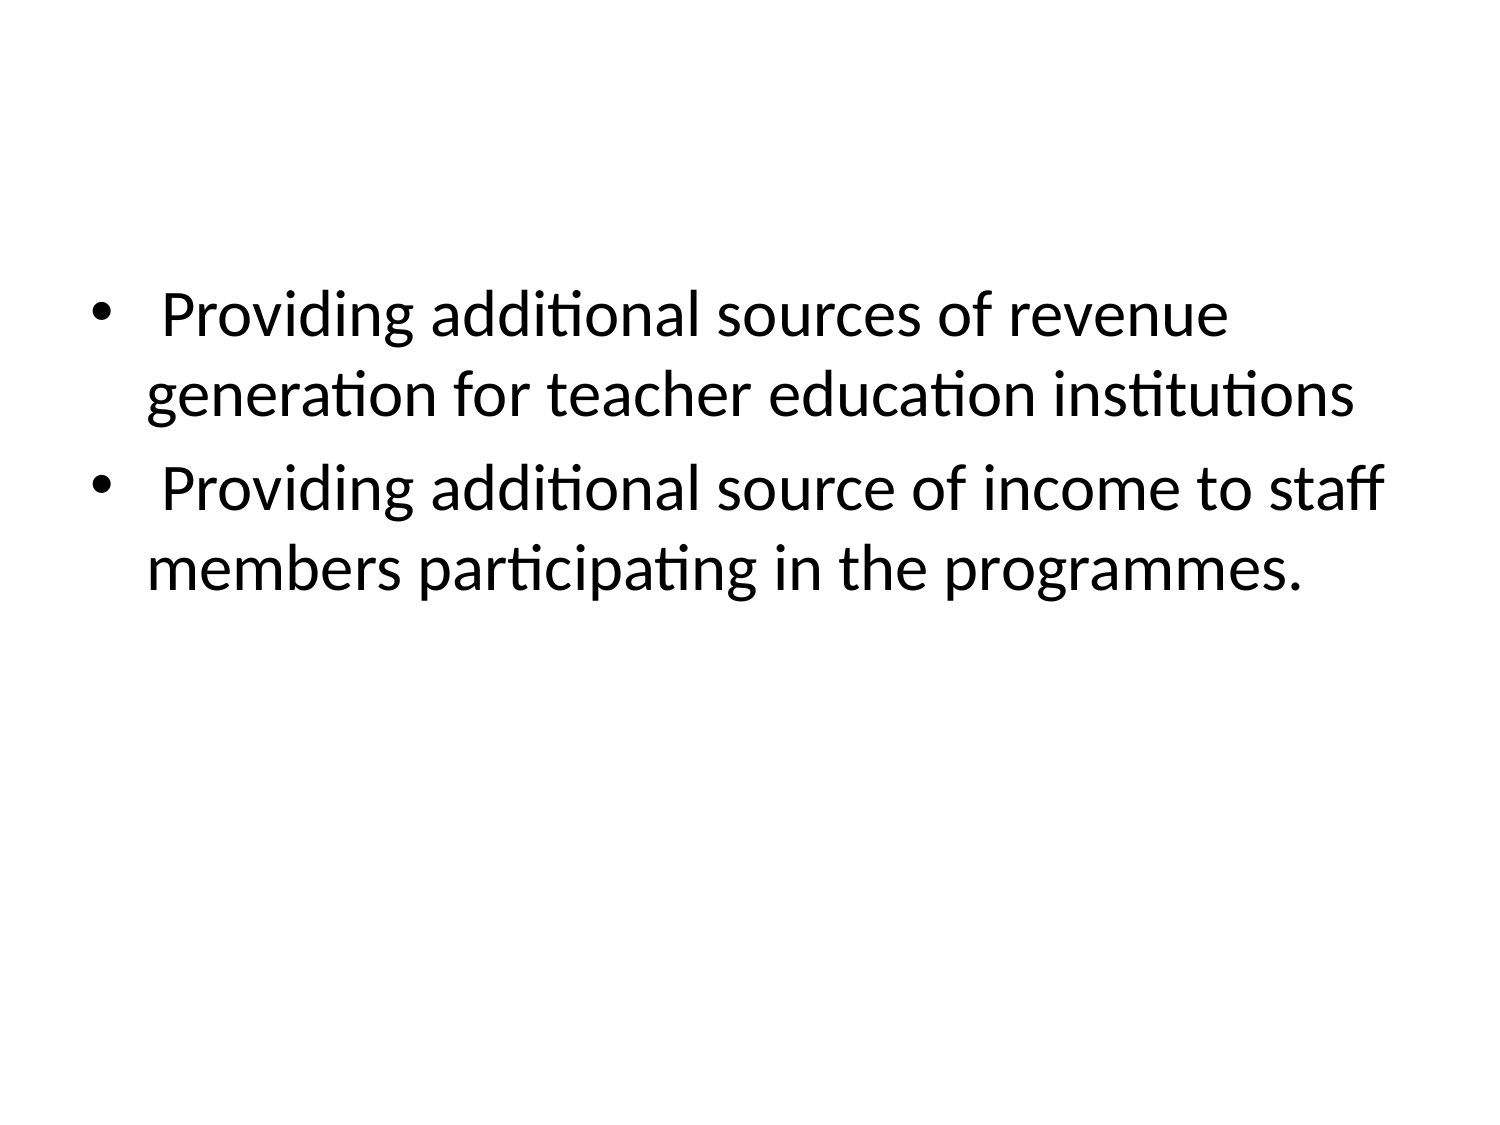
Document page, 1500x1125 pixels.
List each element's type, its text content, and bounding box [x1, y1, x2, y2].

list Providing additional sources of revenue generation for teacher education institutions Providing additional source of income to staff members participating in the programmes. [75, 262, 1425, 1005]
